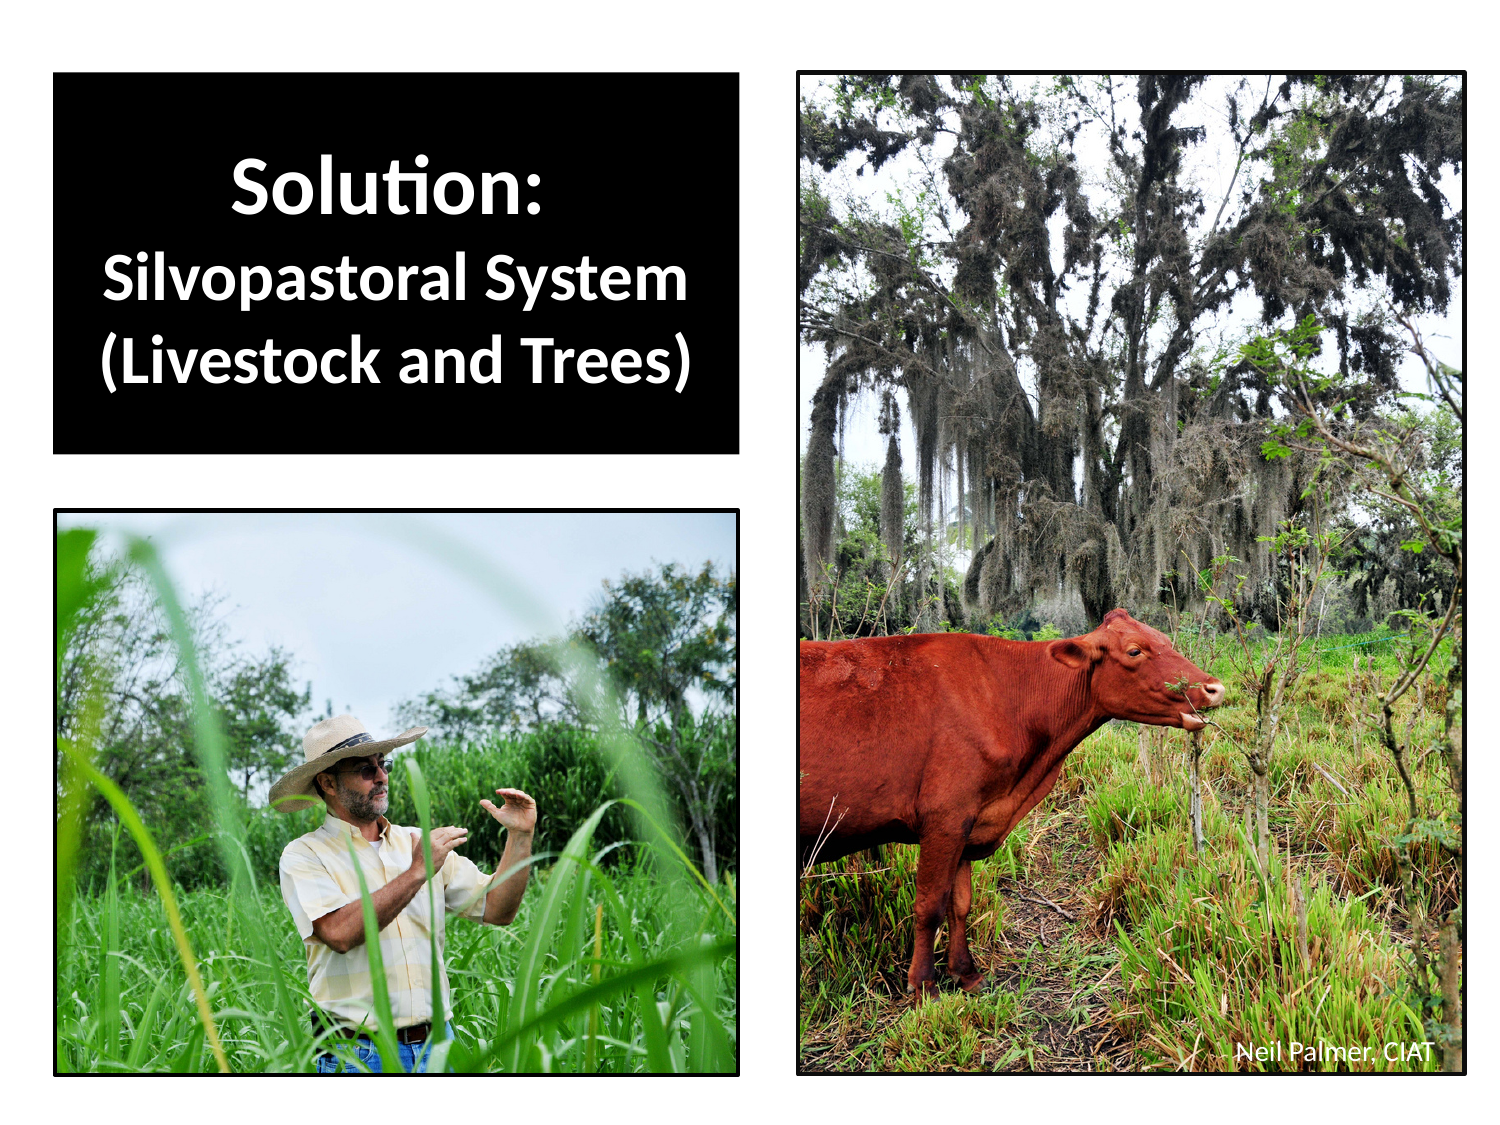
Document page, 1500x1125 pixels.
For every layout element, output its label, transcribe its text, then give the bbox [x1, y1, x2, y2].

picture [56, 512, 737, 1073]
title Solution: Silvopastoral System (Livestock and Trees) [53, 72, 740, 455]
picture [799, 74, 1463, 1073]
